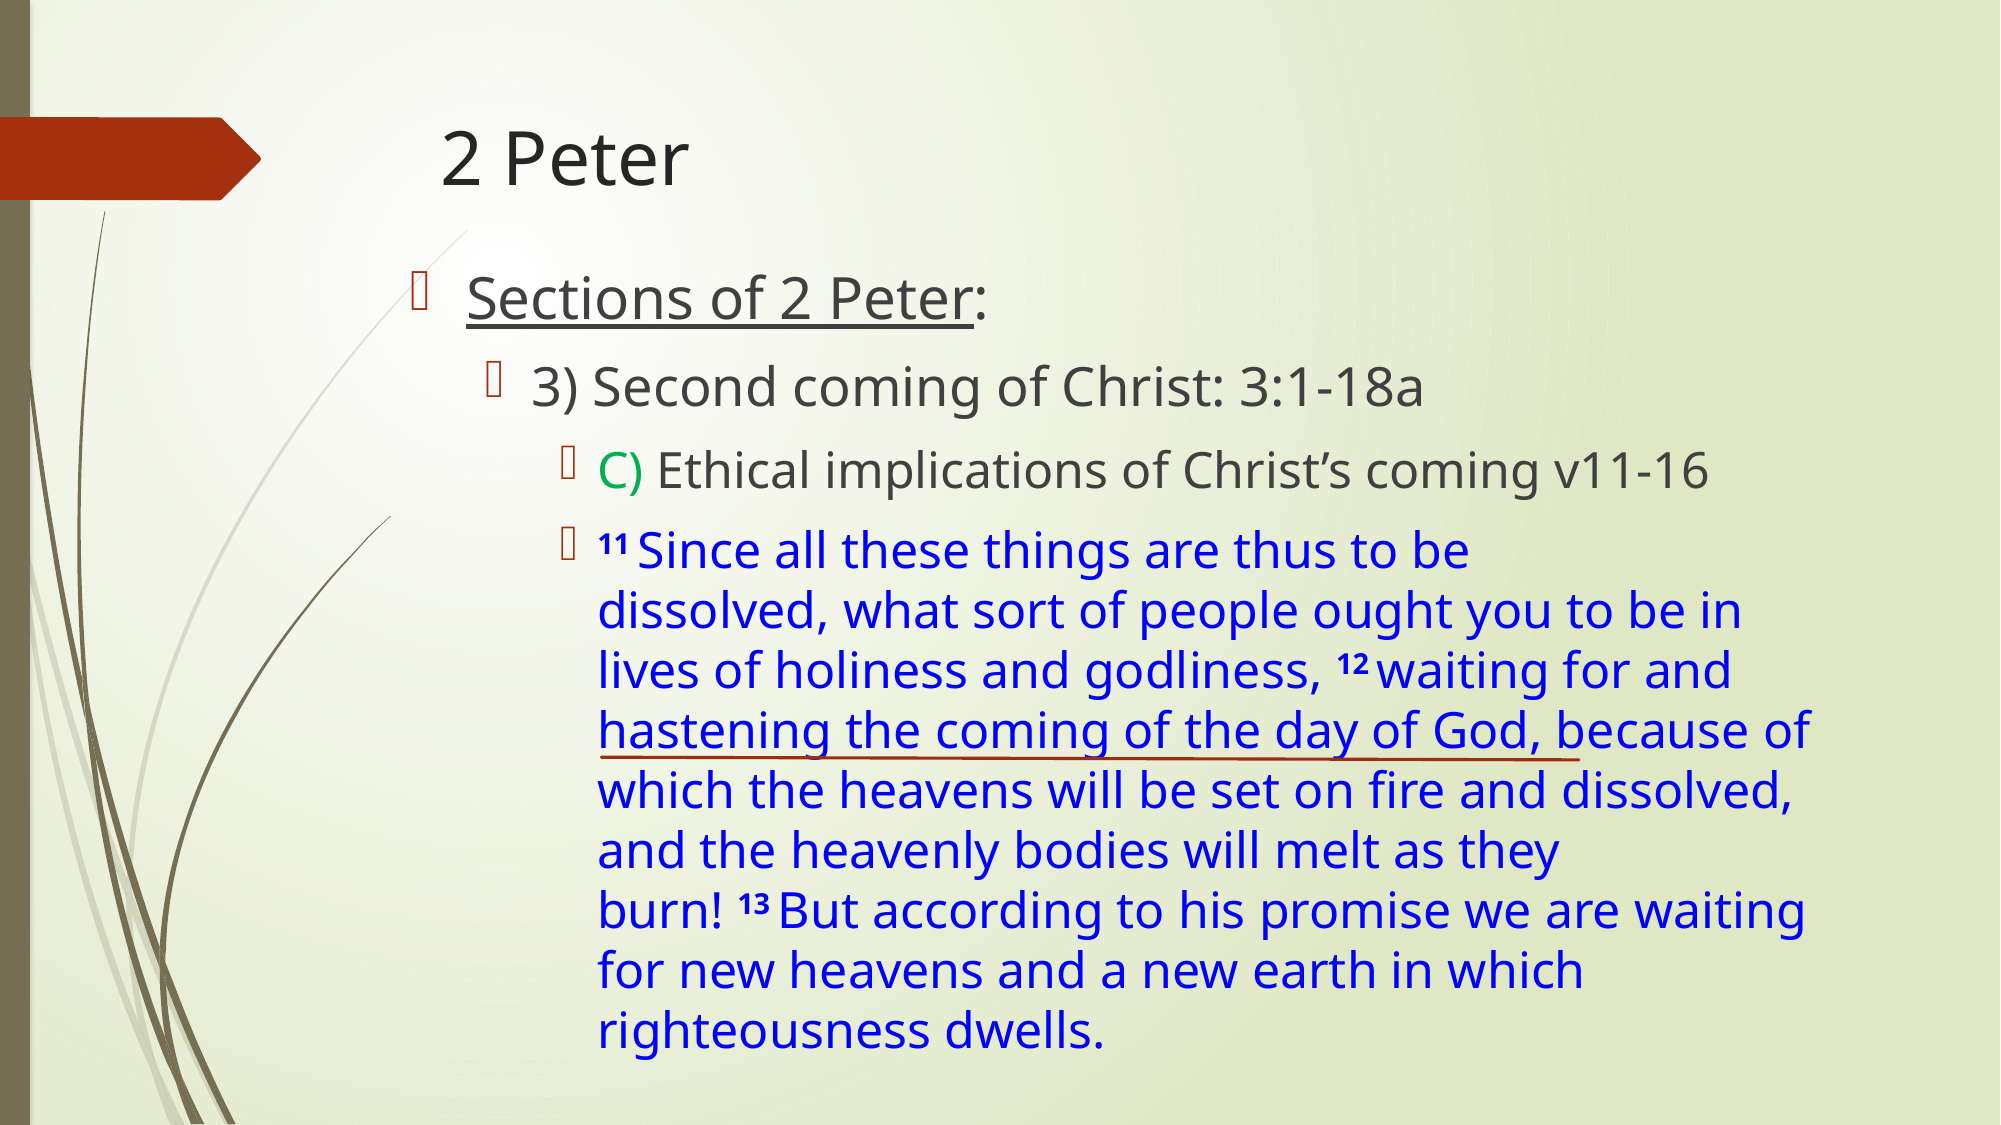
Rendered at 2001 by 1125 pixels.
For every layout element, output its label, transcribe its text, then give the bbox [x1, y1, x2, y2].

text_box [601, 756, 1580, 761]
title 2 Peter [425, 102, 1888, 313]
list Sections of 2 Peter: 3) Second coming of Christ: 3:1-18a C) Ethical implications of Christ’s coming v11-16 11 Since all these things are thus to be dissolved, what sort of people ought you to be in lives of holiness and godliness, 12 waiting for and hastening the coming of the day of God, because of which the heavens will be set on fire and dissolved, and the heavenly bodies will melt as they burn! 13 But according to his promise we are waiting for new heavens and a new earth in which righteousness dwells. [394, 253, 1844, 1090]
